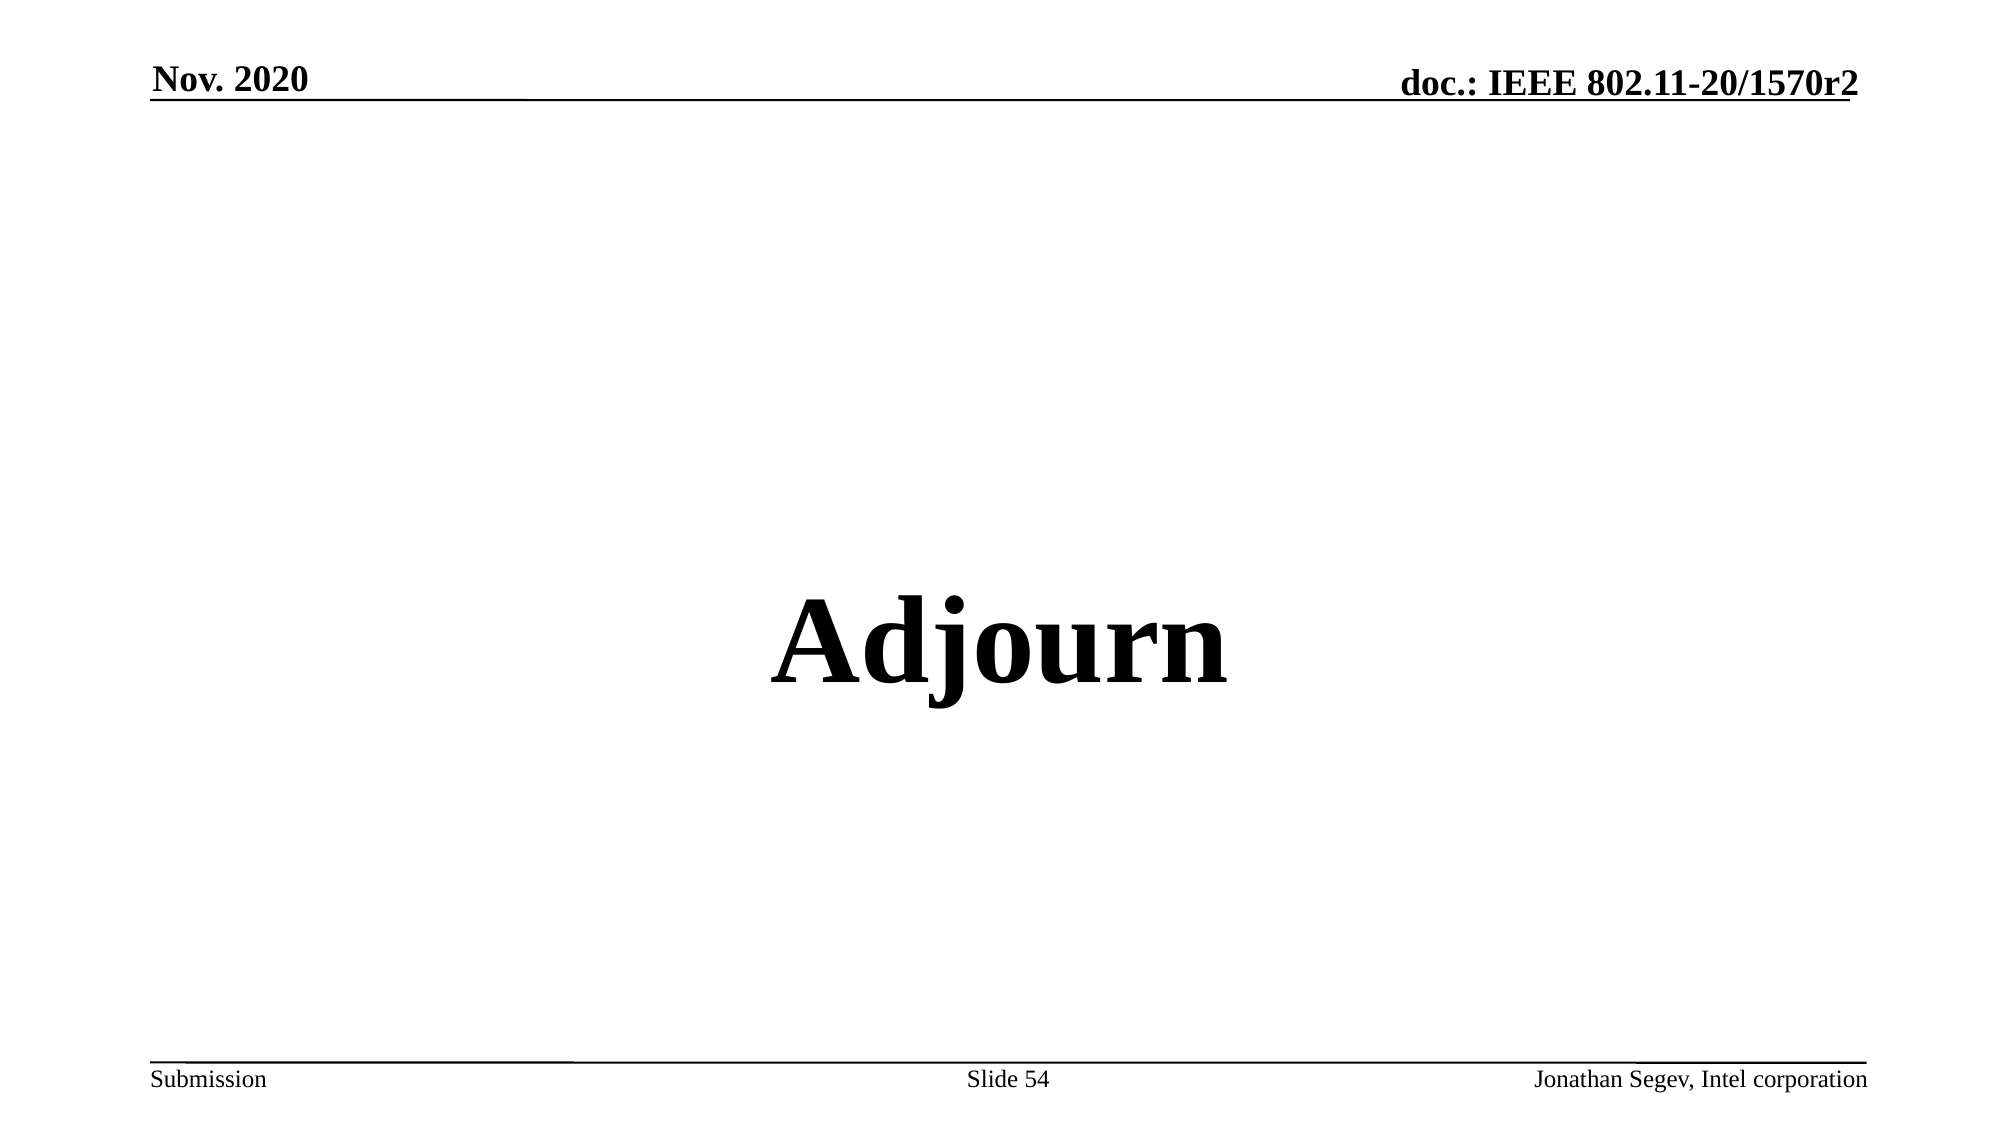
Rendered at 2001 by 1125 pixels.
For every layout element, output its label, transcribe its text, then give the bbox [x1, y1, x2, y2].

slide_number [152, 54, 563, 100]
list Adjourn [149, 324, 1850, 1000]
footer Jonathan Segev, Intel corporation [1171, 1061, 1869, 1093]
slide_number Slide 54 [950, 1061, 1067, 1123]
